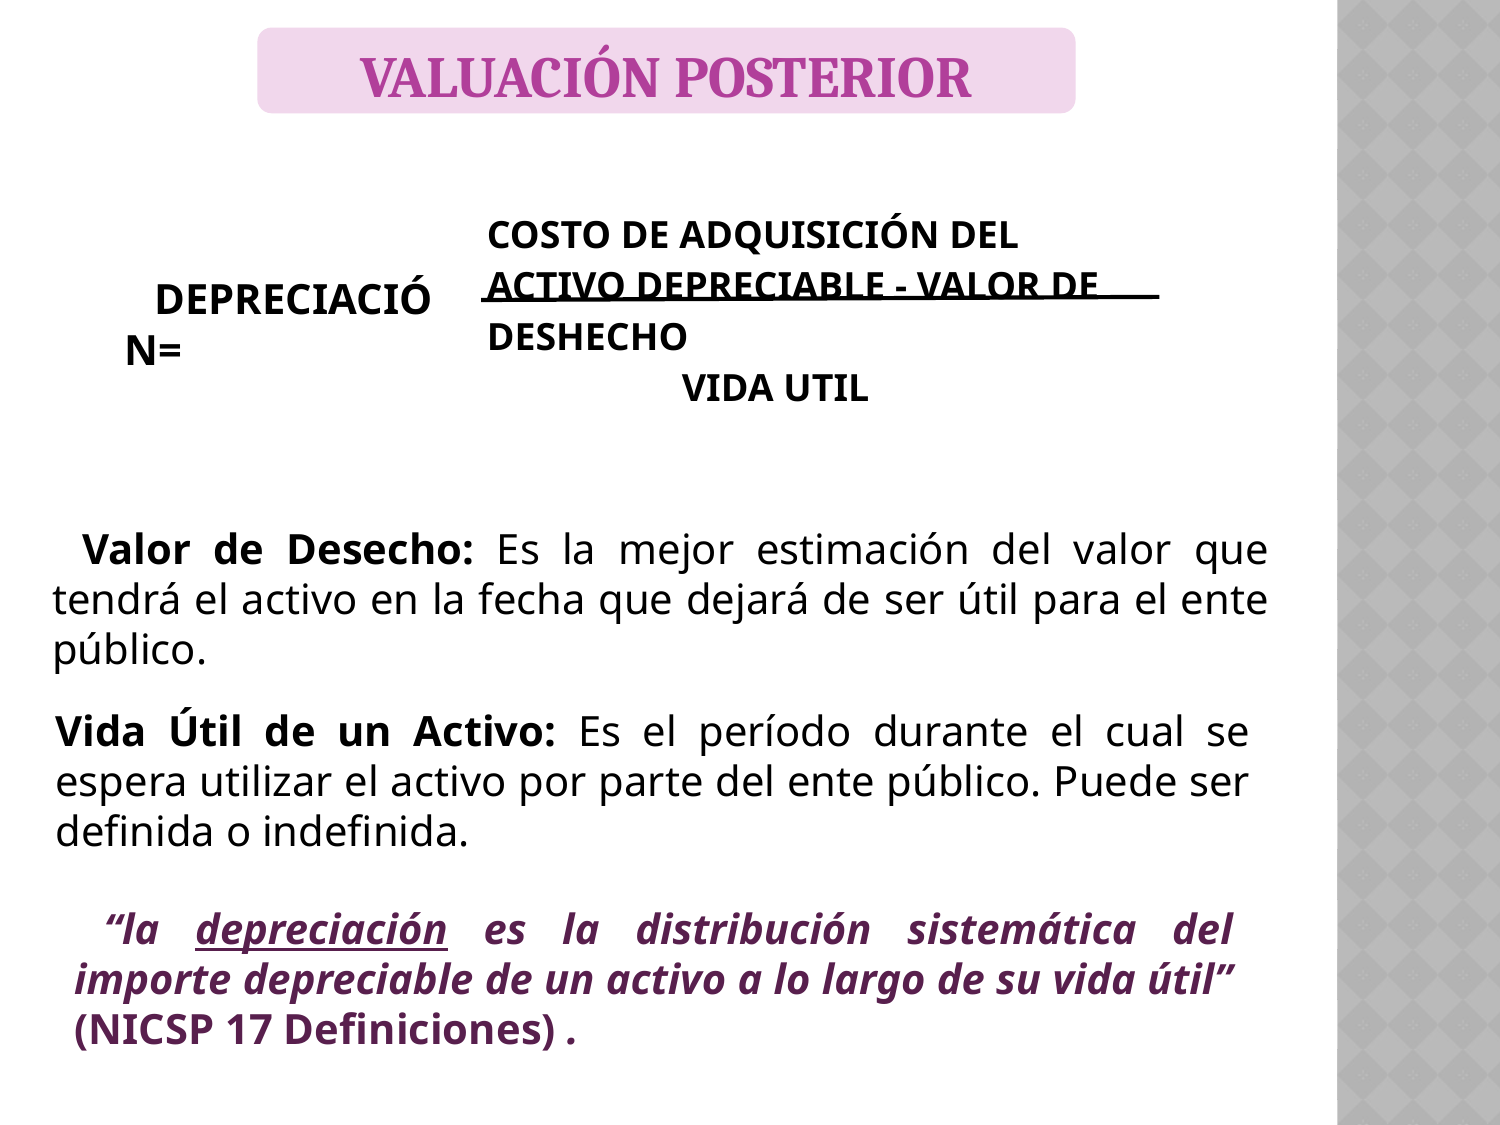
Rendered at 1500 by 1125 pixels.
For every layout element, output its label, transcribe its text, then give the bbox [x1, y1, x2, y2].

text_box VALUACIÓN POSTERIOR [257, 27, 1076, 114]
text_box “la depreciación es la distribución sistemática del importe depreciable de un activo a lo largo de su vida útil” (NICSP 17 Definiciones) . [59, 895, 1248, 1061]
text_box Valor de Desecho: Es la mejor estimación del valor que tendrá el activo en la fecha que dejará de ser útil para el ente público. [37, 465, 1285, 681]
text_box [480, 296, 1160, 301]
text_box Vida Útil de un Activo: Es el período durante el cual se espera utilizar el activo por parte del ente público. Puede ser definida o indefinida. [40, 697, 1266, 863]
table_header COSTO DE ADQUISICIÓN DEL ACTIVO DEPRECIABLE - VALOR DE DESHECHO VIDA UTIL [473, 202, 1162, 438]
text_box 16.66 (5 [484, 301, 1155, 305]
text_box DEPRECIACIÓN= [109, 205, 466, 381]
table_cell [1337, 0, 1500, 1125]
